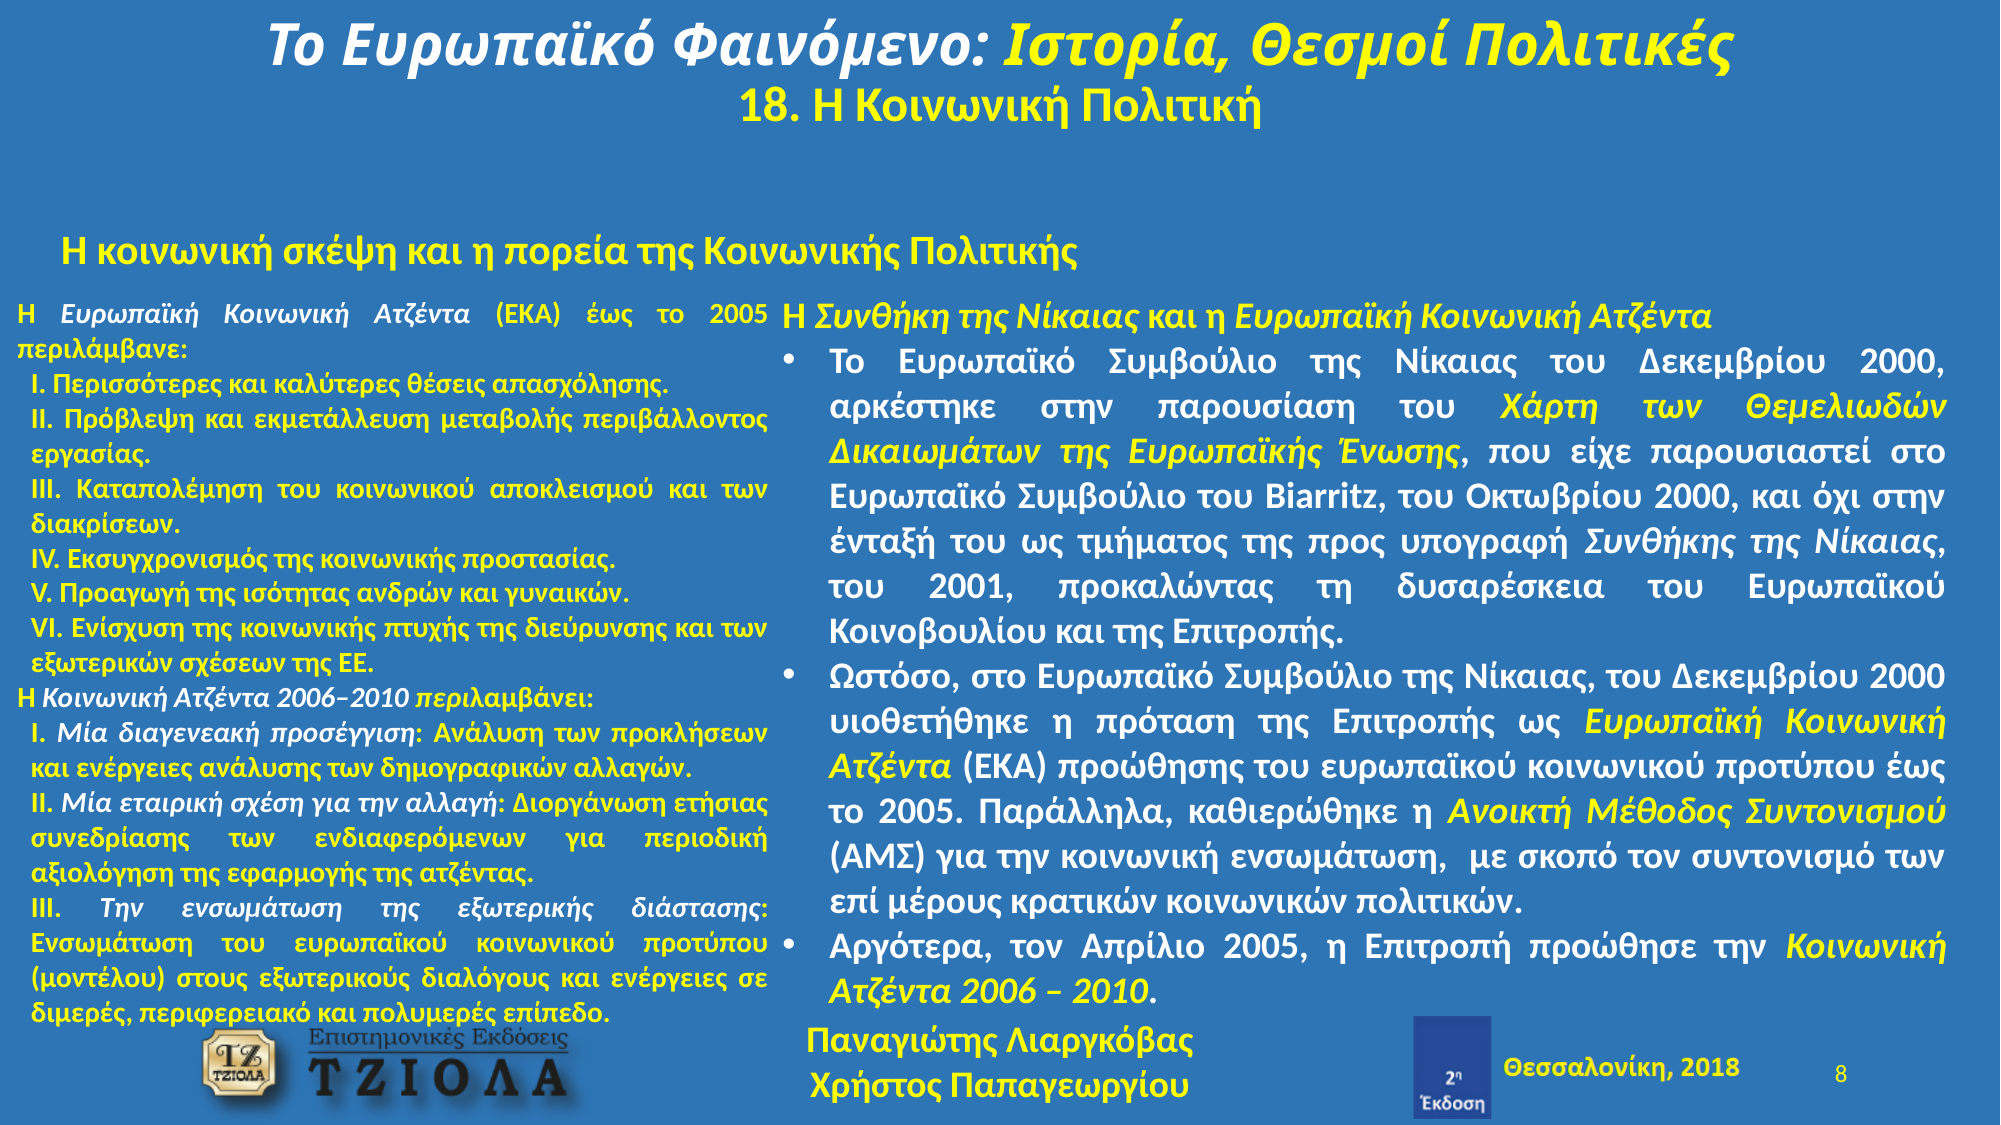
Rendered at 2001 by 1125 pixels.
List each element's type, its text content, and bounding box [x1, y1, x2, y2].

text_box Η κοινωνική σκέψη και η πορεία της Κοινωνικής Πολιτικής [46, 215, 1959, 280]
footer Παναγιώτης Λιαργκόβας Χρήστος Παπαγεωργίου [662, 1019, 1338, 1103]
text_box Η Συνθήκη της Νίκαιας και η Ευρωπαϊκή Κοινωνική Ατζέντα Το Ευρωπαϊκό Συμβούλιο της Νίκαιας του Δεκεμβρίου 2000, αρκέστηκε στην παρουσίαση του Χάρτη των Θεμελιωδών Δικαιωμάτων της Ευρωπαϊκής Ένωσης, που είχε παρουσιαστεί στο Ευρωπαϊκό Συμβούλιο του Biarritz, του Οκτωβρίου 2000, και όχι στην ένταξή του ως τμήματος της προς υπογραφή Συνθήκης της Νίκαιας, του 2001, προκαλώντας τη δυσαρέσκεια του Ευρωπαϊκού Κοινοβουλίου και της Επιτροπής. Ωστόσο, στο Ευρωπαϊκό Συμβούλιο της Νίκαιας, του Δεκεμβρίου 2000 υιοθετήθηκε η πρόταση της Επιτροπής ως Ευρωπαϊκή Κοινωνική Ατζέντα (ΕΚΑ) προώθησης του ευρωπαϊκού κοινωνικού προτύπου έως το 2005. Παράλληλα, καθιερώθηκε η Ανοικτή Μέθοδος Συντονισμού (ΑΜΣ) για την κοινωνική ενσωμάτωση, με σκοπό τον συντονισμό των επί μέρους κρατικών κοινωνικών πολιτικών. Αργότερα, τον Απρίλιο 2005, η Επιτροπή προώθησε την Κοινωνική Ατζέντα 2006 – 2010. [767, 283, 1962, 1019]
text_box 18. Η Κοινωνική Πολιτική [0, 64, 2000, 140]
picture [1405, 1016, 1758, 1119]
text_box Το Ευρωπαϊκό Φαινόμενο: Ιστορία, Θεσμοί Πολιτικές [0, 0, 2000, 64]
picture [179, 1007, 595, 1125]
text_box Η Ευρωπαϊκή Κοινωνική Ατζέντα (ΕΚΑ) έως το 2005 περιλάμβανε: Ι. Περισσότερες και καλύτερες θέσεις απασχόλησης. ΙΙ. Πρόβλεψη και εκμετάλλευση μεταβολής περιβάλλοντος εργασίας. ΙΙΙ. Καταπολέμηση του κοινωνικού αποκλεισμού και των διακρίσεων. ΙV. Εκσυγχρονισμός της κοινωνικής προστασίας. V. Προαγωγή της ισότητας ανδρών και γυναικών. VI. Ενίσχυση της κοινωνικής πτυχής της διεύρυνσης και των εξωτερικών σχέσεων της ΕΕ. Η Κοινωνική Ατζέντα 2006–2010 περιλαμβάνει: Ι. Μία διαγενεακή προσέγγιση: Ανάλυση των προκλήσεων και ενέργειες ανάλυσης των δημογραφικών αλλαγών. ΙΙ. Μία εταιρική σχέση για την αλλαγή: Διοργάνωση ετήσιας συνεδρίασης των ενδιαφερόμενων για περιοδική αξιολόγηση της εφαρμογής της ατζέντας. ΙΙΙ. Την ενσωμάτωση της εξωτερικής διάστασης: Ενσωμάτωση του ευρωπαϊκού κοινωνικού προτύπου (μοντέλου) στους εξωτερικούς διαλόγους και ενέργειες σε διμερές, περιφερειακό και πολυμερές επίπεδο. [2, 286, 784, 1071]
slide_number 8 [1758, 1042, 1863, 1103]
